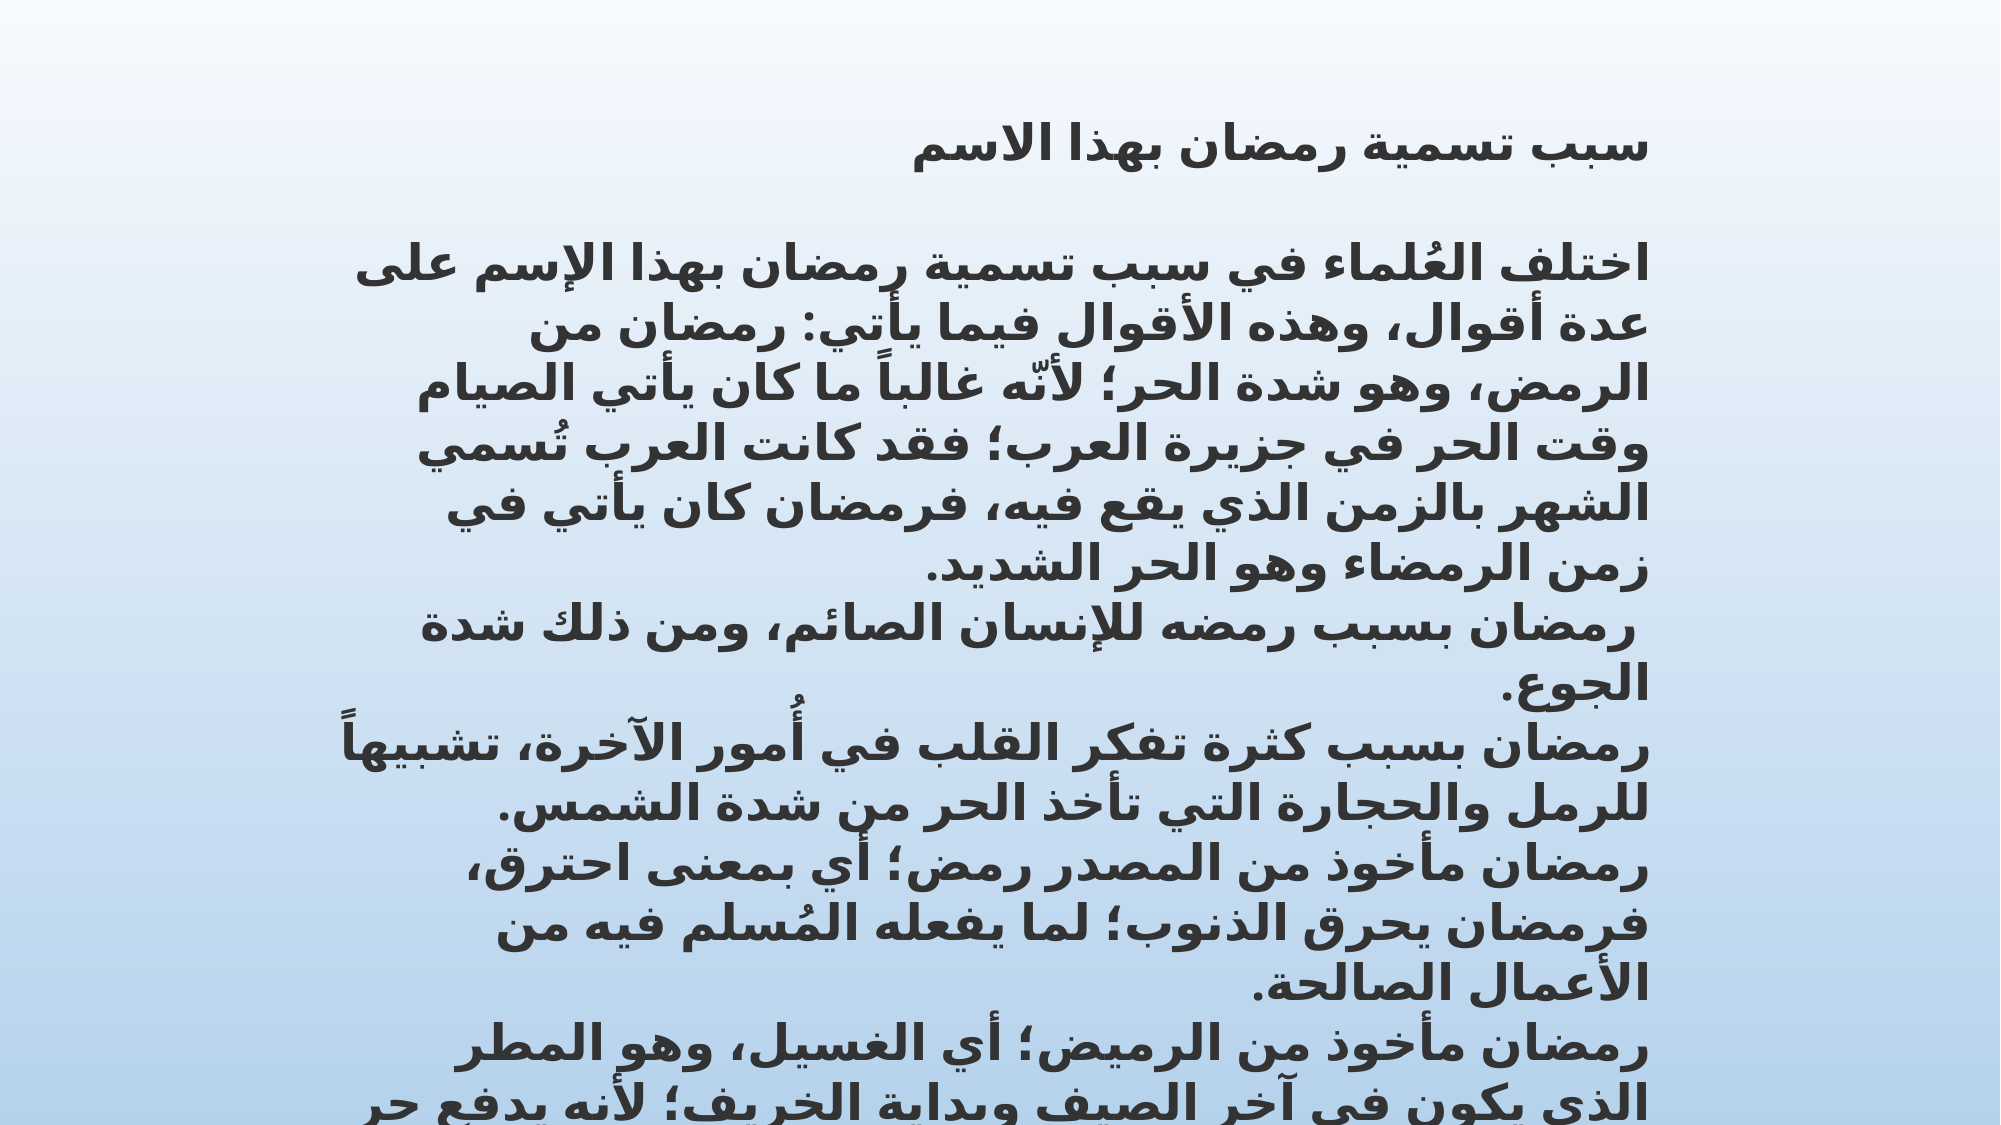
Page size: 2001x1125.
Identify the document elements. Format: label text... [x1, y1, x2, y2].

text_box سبب تسمية رمضان بهذا الاسم اختلف العُلماء في سبب تسمية رمضان بهذا الإسم على عدة أقوال، وهذه الأقوال فيما يأتي: رمضان من الرمض، وهو شدة الحر؛ لأنّه غالباً ما كان يأتي الصيام وقت الحر في جزيرة العرب؛ فقد كانت العرب تُسمي الشهر بالزمن الذي يقع فيه، فرمضان كان يأتي في زمن الرمضاء وهو الحر الشديد. رمضان بسبب رمضه للإنسان الصائم، ومن ذلك شدة الجوع. رمضان بسبب كثرة تفكر القلب في أُمور الآخرة، تشبيهاً للرمل والحجارة التي تأخذ الحر من شدة الشمس. رمضان مأخوذ من المصدر رمض؛ أي بمعنى احترق، فرمضان يحرق الذنوب؛ لما يفعله المُسلم فيه من الأعمال الصالحة. رمضان مأخوذ من الرميض؛ أي الغسيل، وهو المطر الذي يكون في آخر الصيف وبداية الخريف؛ لأنه يدفع حر الشمس، وكذلك رمضان فهو يدفع ويغسل الذنوب بالأعمال الصالحة. رمضان بسبب رمض الأسلحة؛ أي تجهيزها؛ فقد كانت العرب تتجهز للحرب بعد شهر رمضان [324, 103, 1667, 1125]
